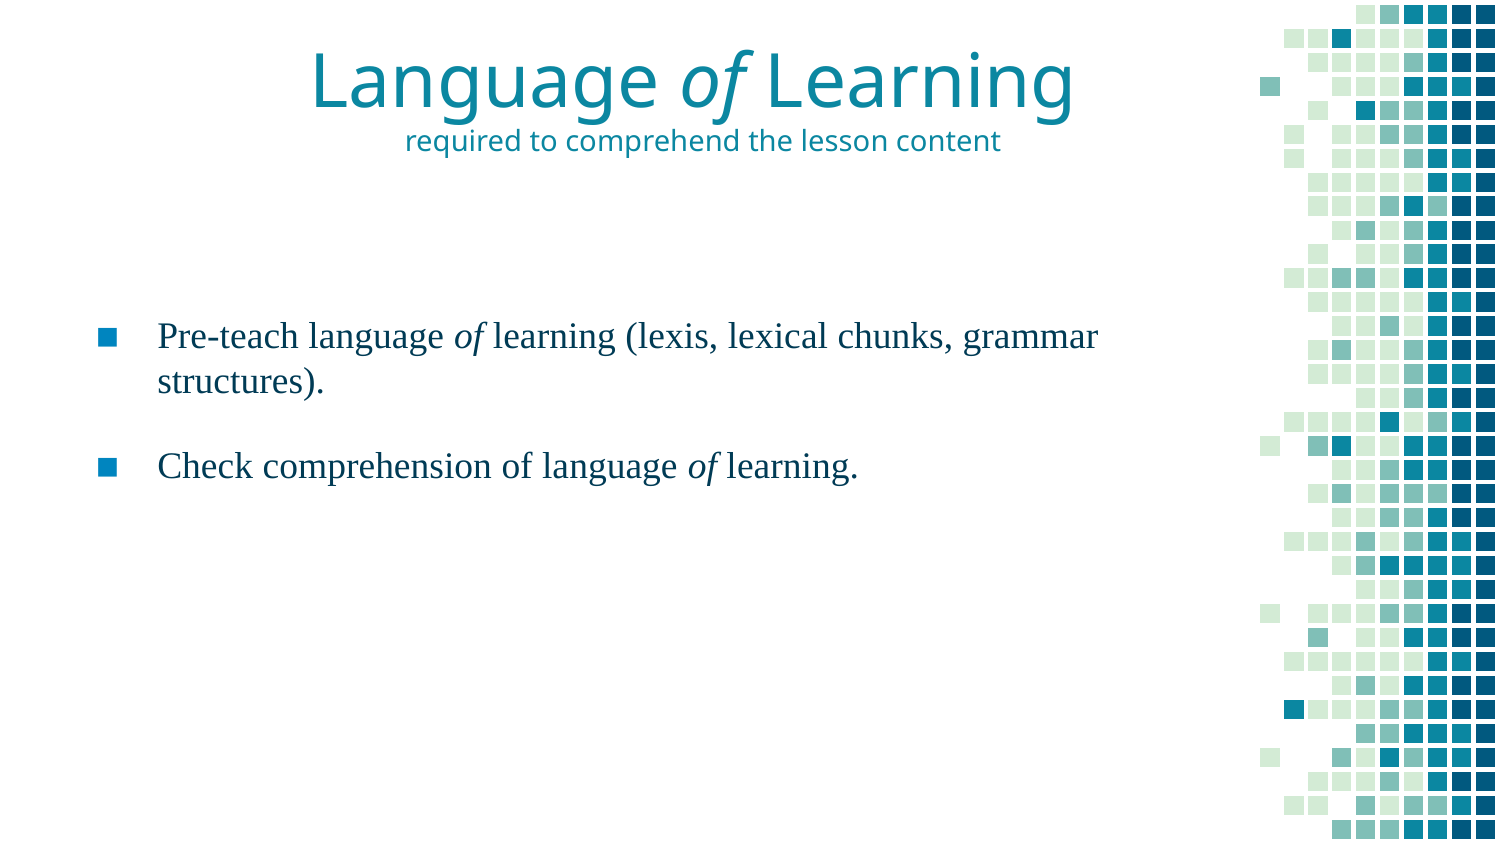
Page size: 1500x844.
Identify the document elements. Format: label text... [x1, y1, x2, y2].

text_box Pre-teach language of learning (lexis, lexical chunks, grammar structures). Check comprehension of language of learning. [67, 295, 1248, 585]
title Language of Learning required to comprehend the lesson content [0, 31, 1420, 173]
